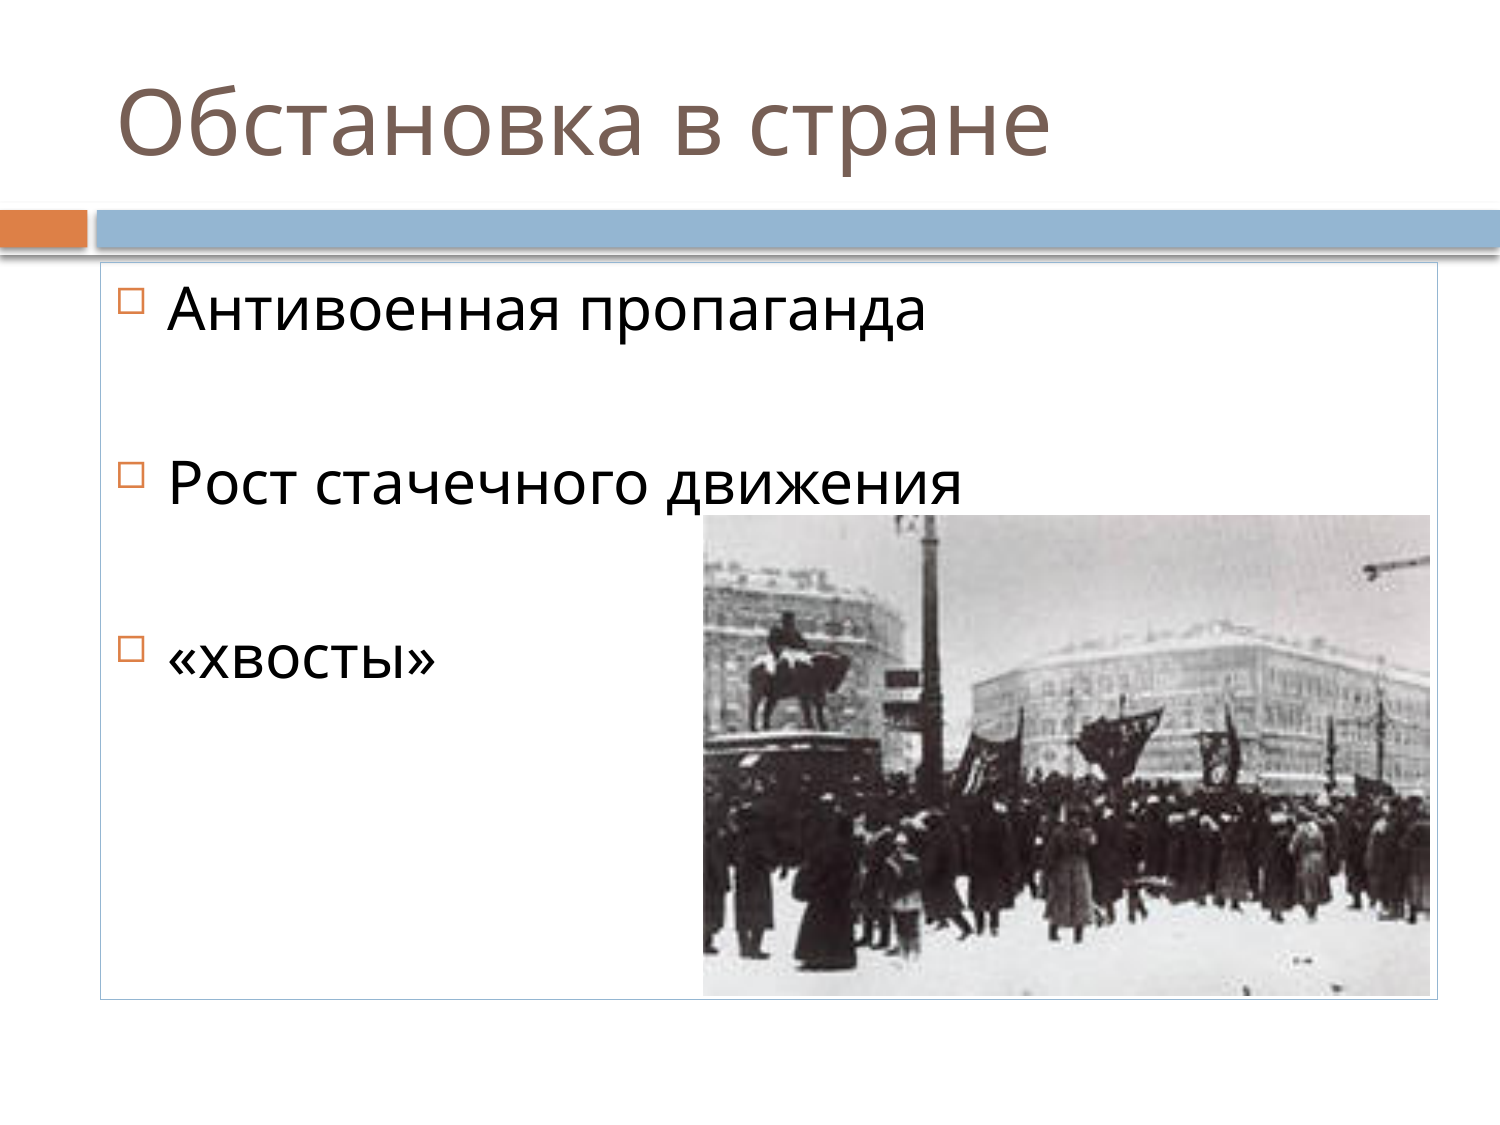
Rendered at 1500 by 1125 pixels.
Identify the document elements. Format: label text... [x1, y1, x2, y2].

title Обстановка в стране [100, 37, 1438, 200]
list Антивоенная пропаганда Рост стачечного движения «хвосты» [100, 262, 1438, 1000]
picture [702, 515, 1430, 997]
